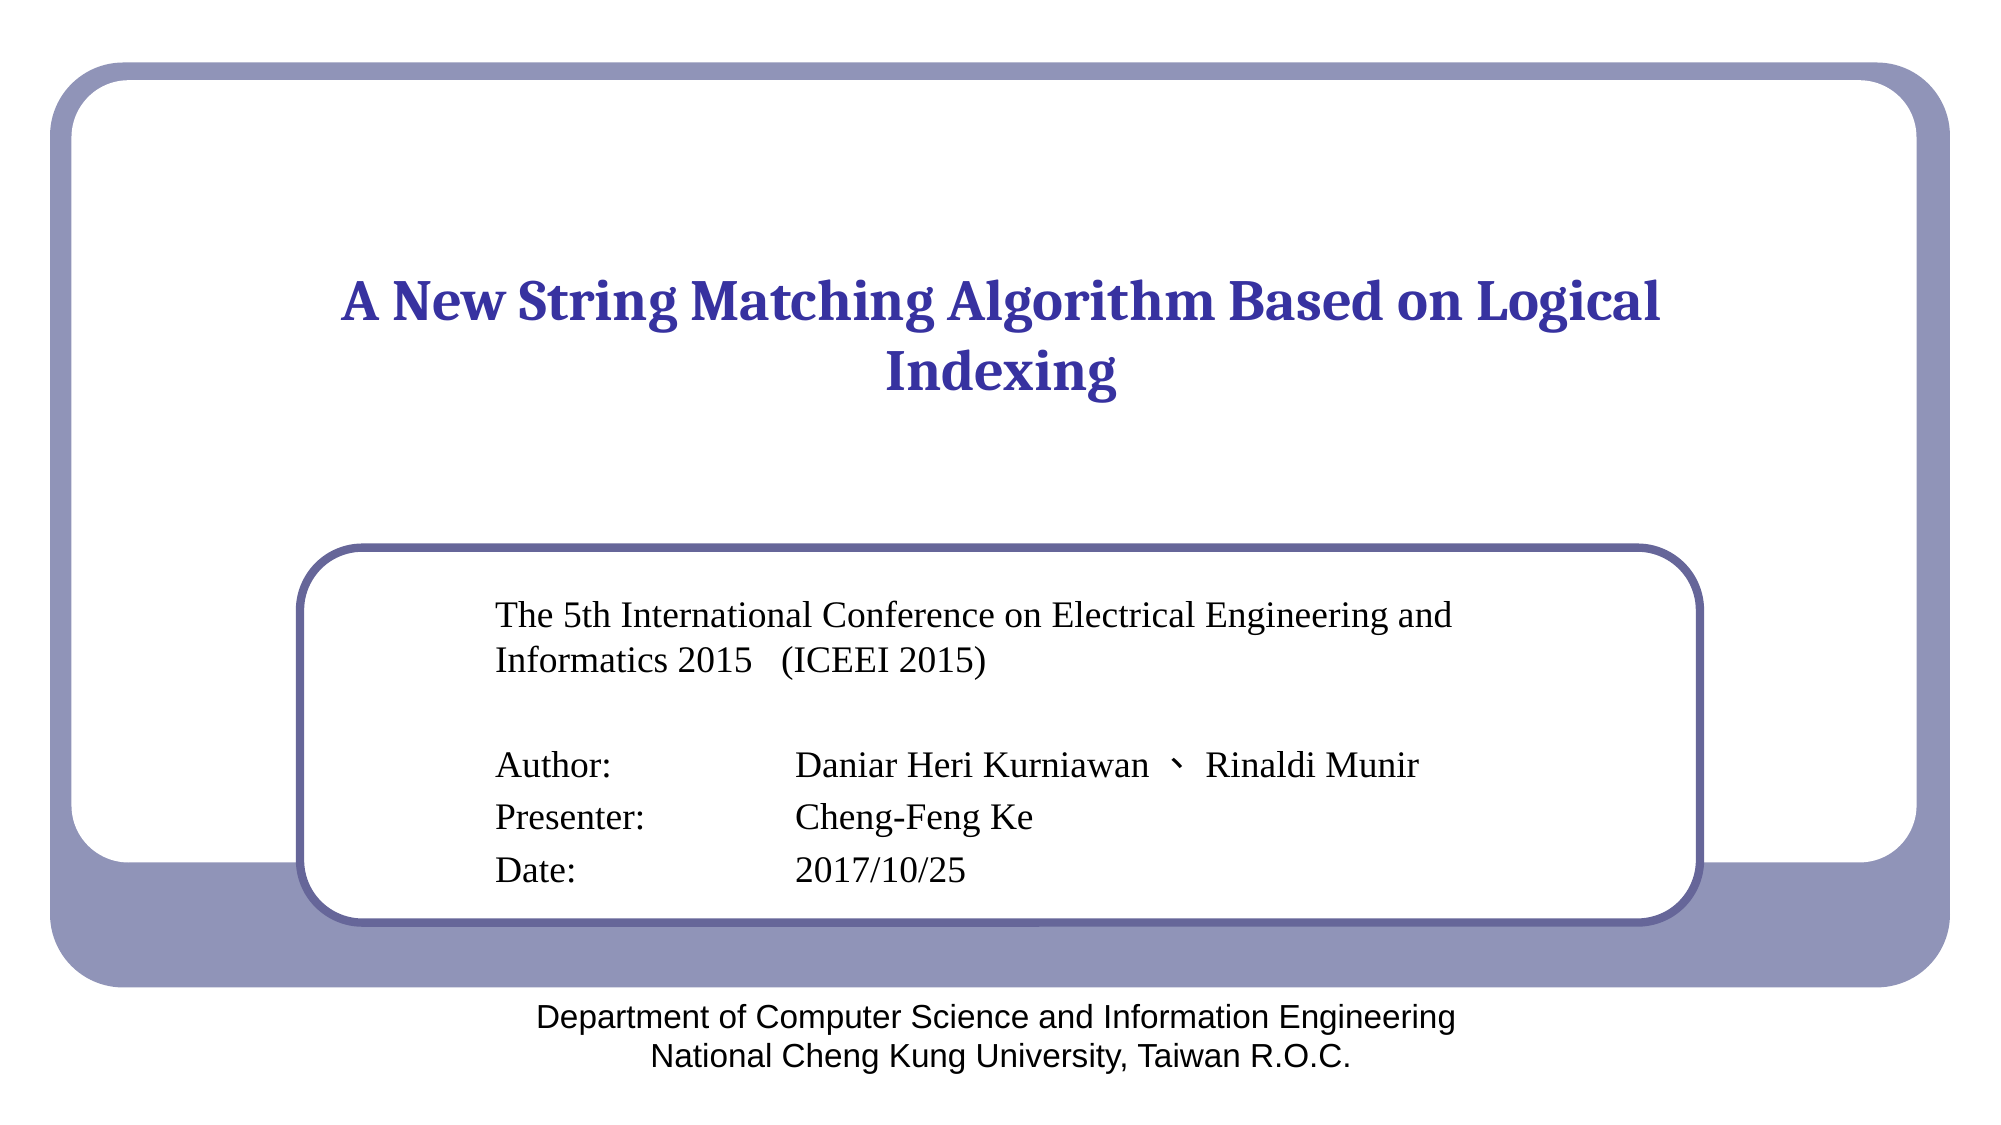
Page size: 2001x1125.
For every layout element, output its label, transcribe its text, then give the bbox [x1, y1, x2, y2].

title A New String Matching Algorithm Based on Logical Indexing [280, 172, 1722, 492]
text_box Department of Computer Science and Information Engineering National Cheng Kung University, Taiwan R.O.C. [512, 987, 1491, 1082]
subtitle The 5th International Conference on Electrical Engineering and Informatics 2015 (ICEEI 2015) Author: Daniar Heri Kurniawan、Rinaldi Munir Presenter: Cheng-Feng Ke Date: 2017/10/25 [480, 562, 1538, 917]
